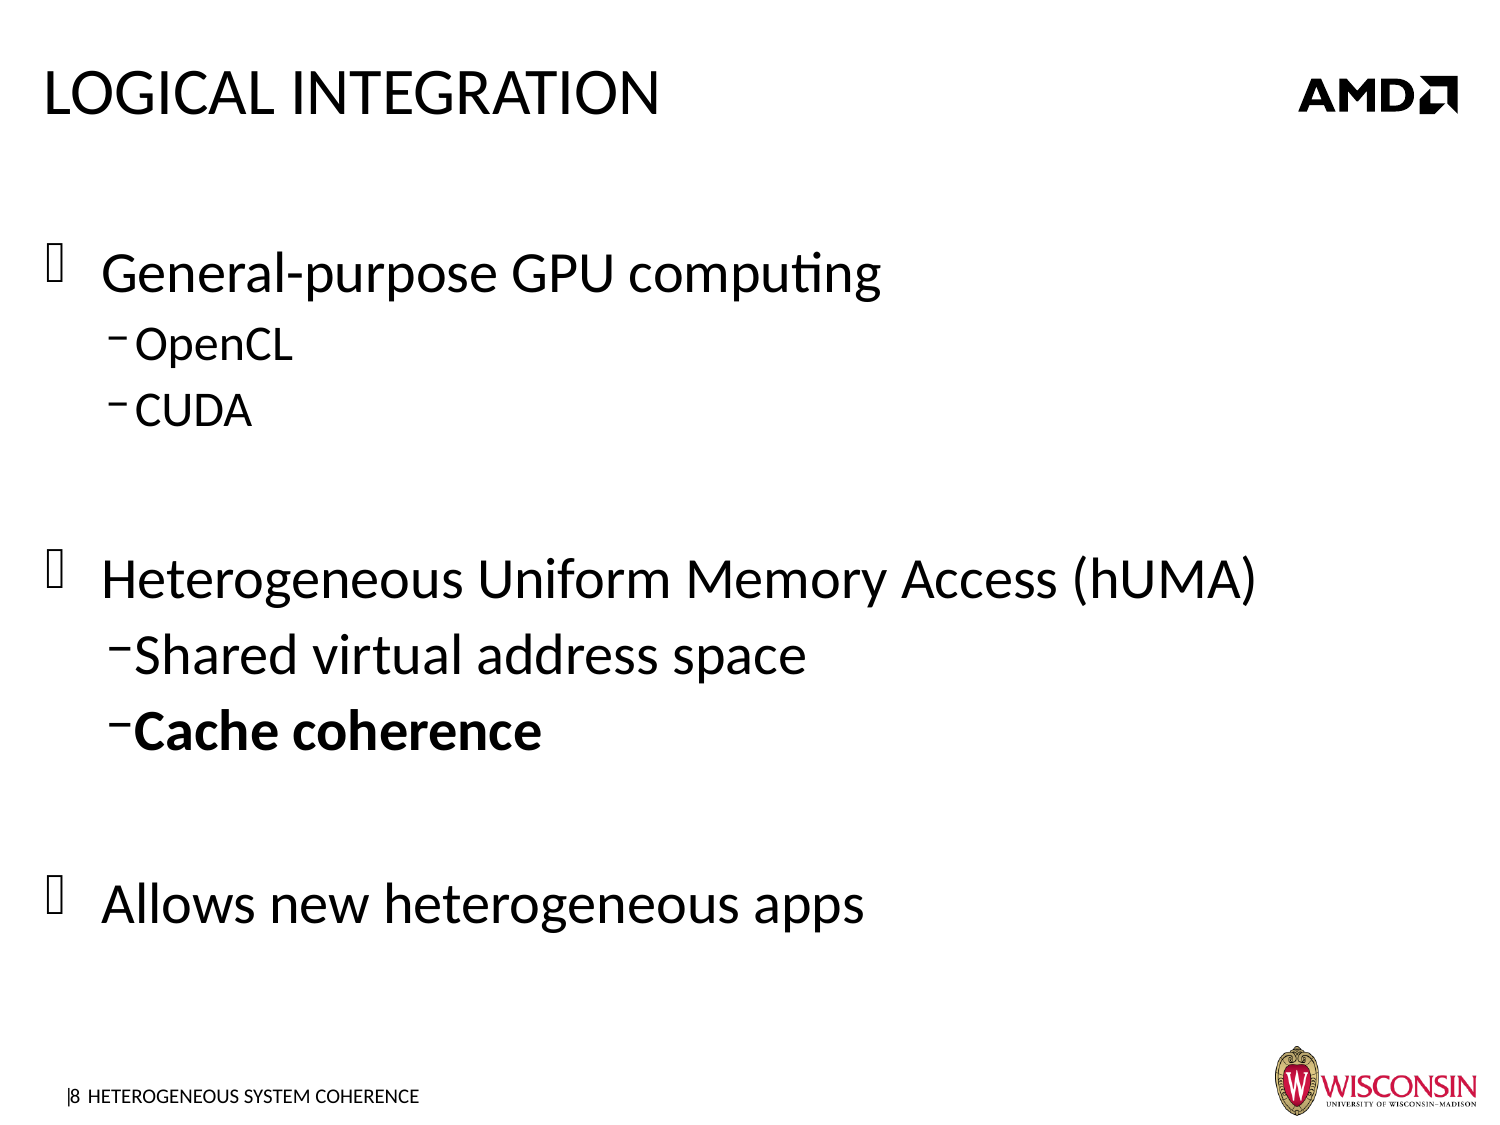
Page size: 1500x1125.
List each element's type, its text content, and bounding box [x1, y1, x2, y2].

picture [1275, 1046, 1477, 1116]
title Logical Integration [43, 50, 1304, 129]
list General-purpose GPU computing OpenCL CUDA Heterogeneous Uniform Memory Access (hUMA) Shared virtual address space Cache coherence Allows new heterogeneous apps [45, 226, 1455, 1037]
